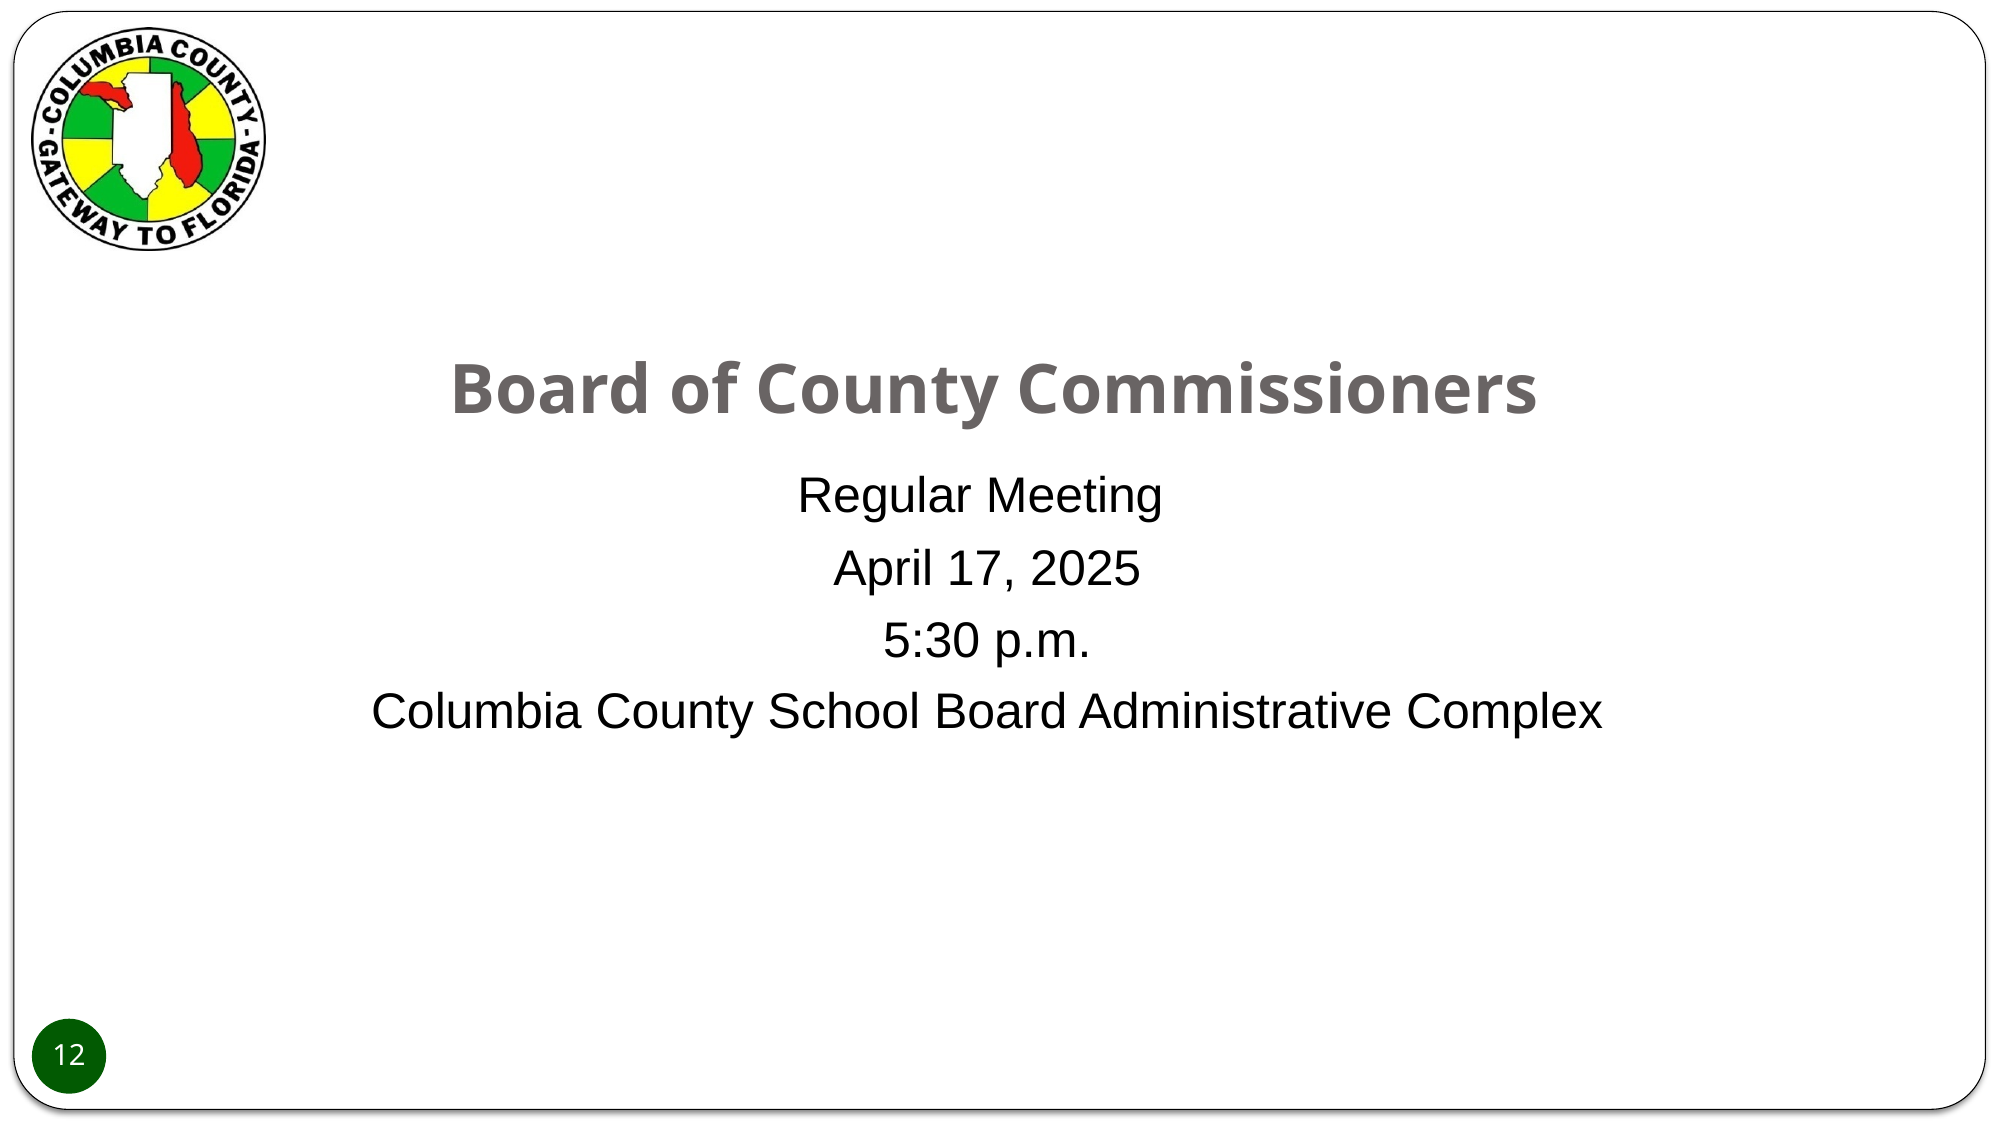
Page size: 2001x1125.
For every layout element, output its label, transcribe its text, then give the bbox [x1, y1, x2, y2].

title Board of County Commissioners [312, 337, 1675, 525]
slide_number 12 [31, 1018, 107, 1094]
list Regular Meeting April 17, 2025 5:30 p.m. Columbia County School Board Administrative Complex [350, 455, 1625, 799]
picture [31, 27, 266, 251]
